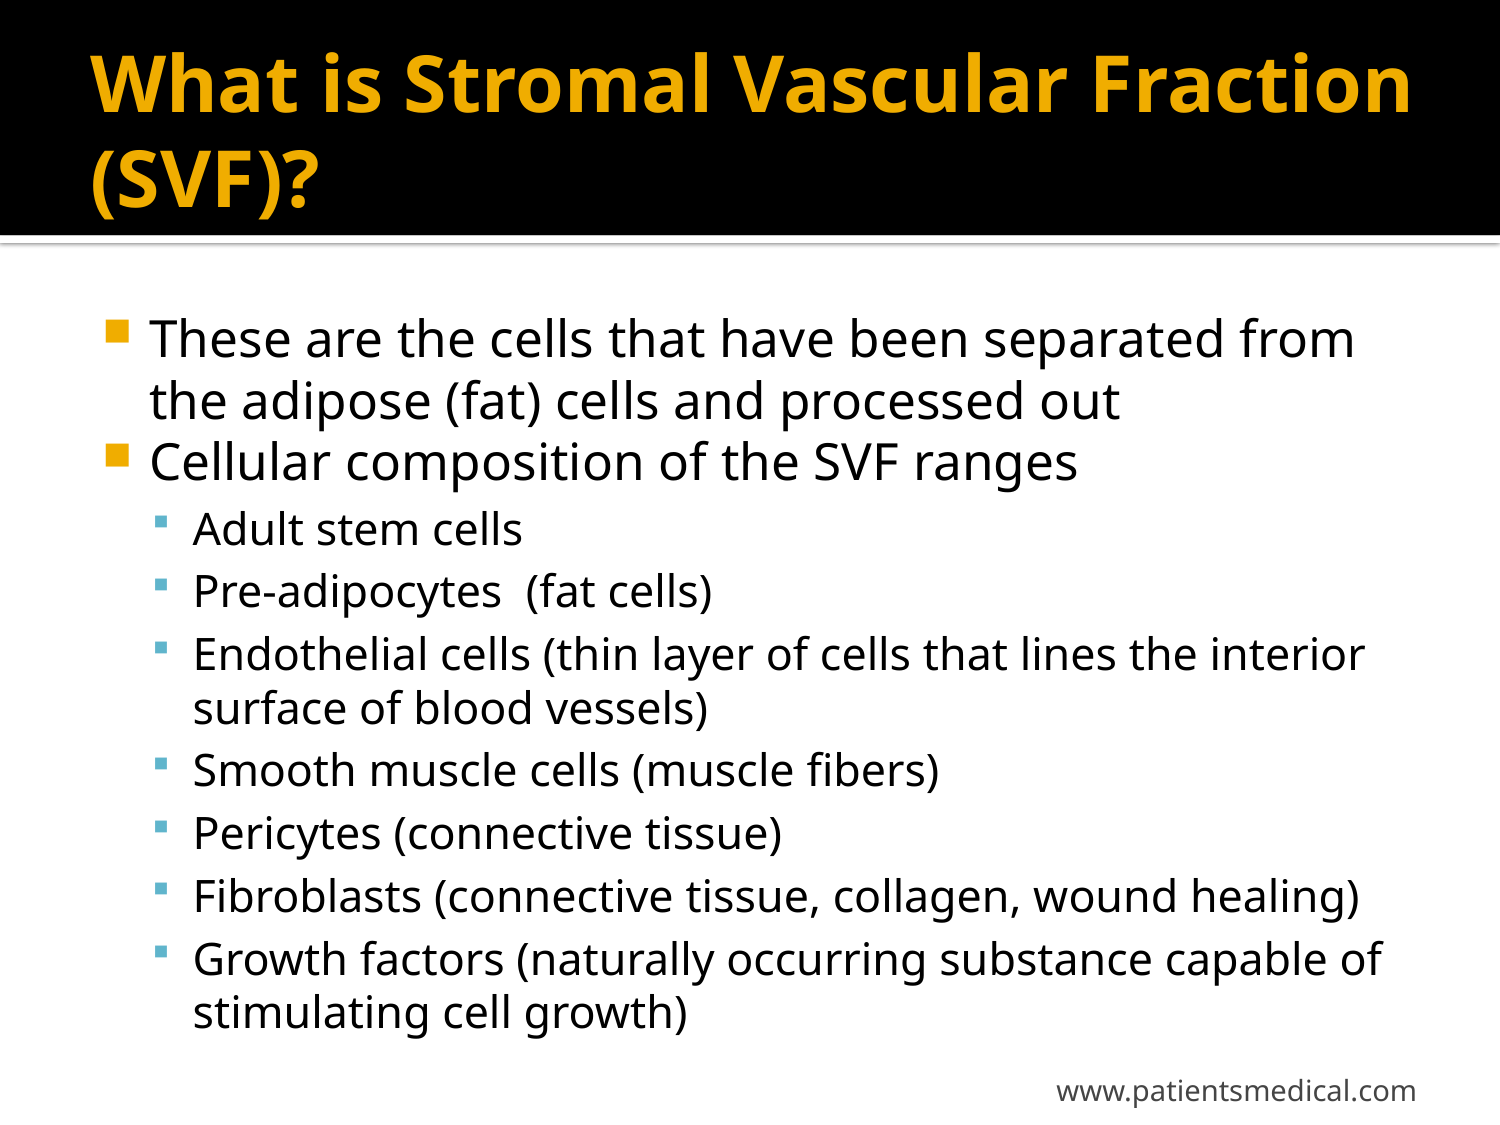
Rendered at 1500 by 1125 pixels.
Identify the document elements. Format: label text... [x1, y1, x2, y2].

footer www.patientsmedical.com [433, 1062, 1425, 1108]
list These are the cells that have been separated from the adipose (fat) cells and processed out Cellular composition of the SVF ranges Adult stem cells Pre-adipocytes (fat cells) Endothelial cells (thin layer of cells that lines the interior surface of blood vessels) Smooth muscle cells (muscle fibers) Pericytes (connective tissue) Fibroblasts (connective tissue, collagen, wound healing) Growth factors (naturally occurring substance capable of stimulating cell growth) [74, 290, 1426, 1051]
title What is Stromal Vascular Fraction (SVF)? [75, 25, 1425, 231]
